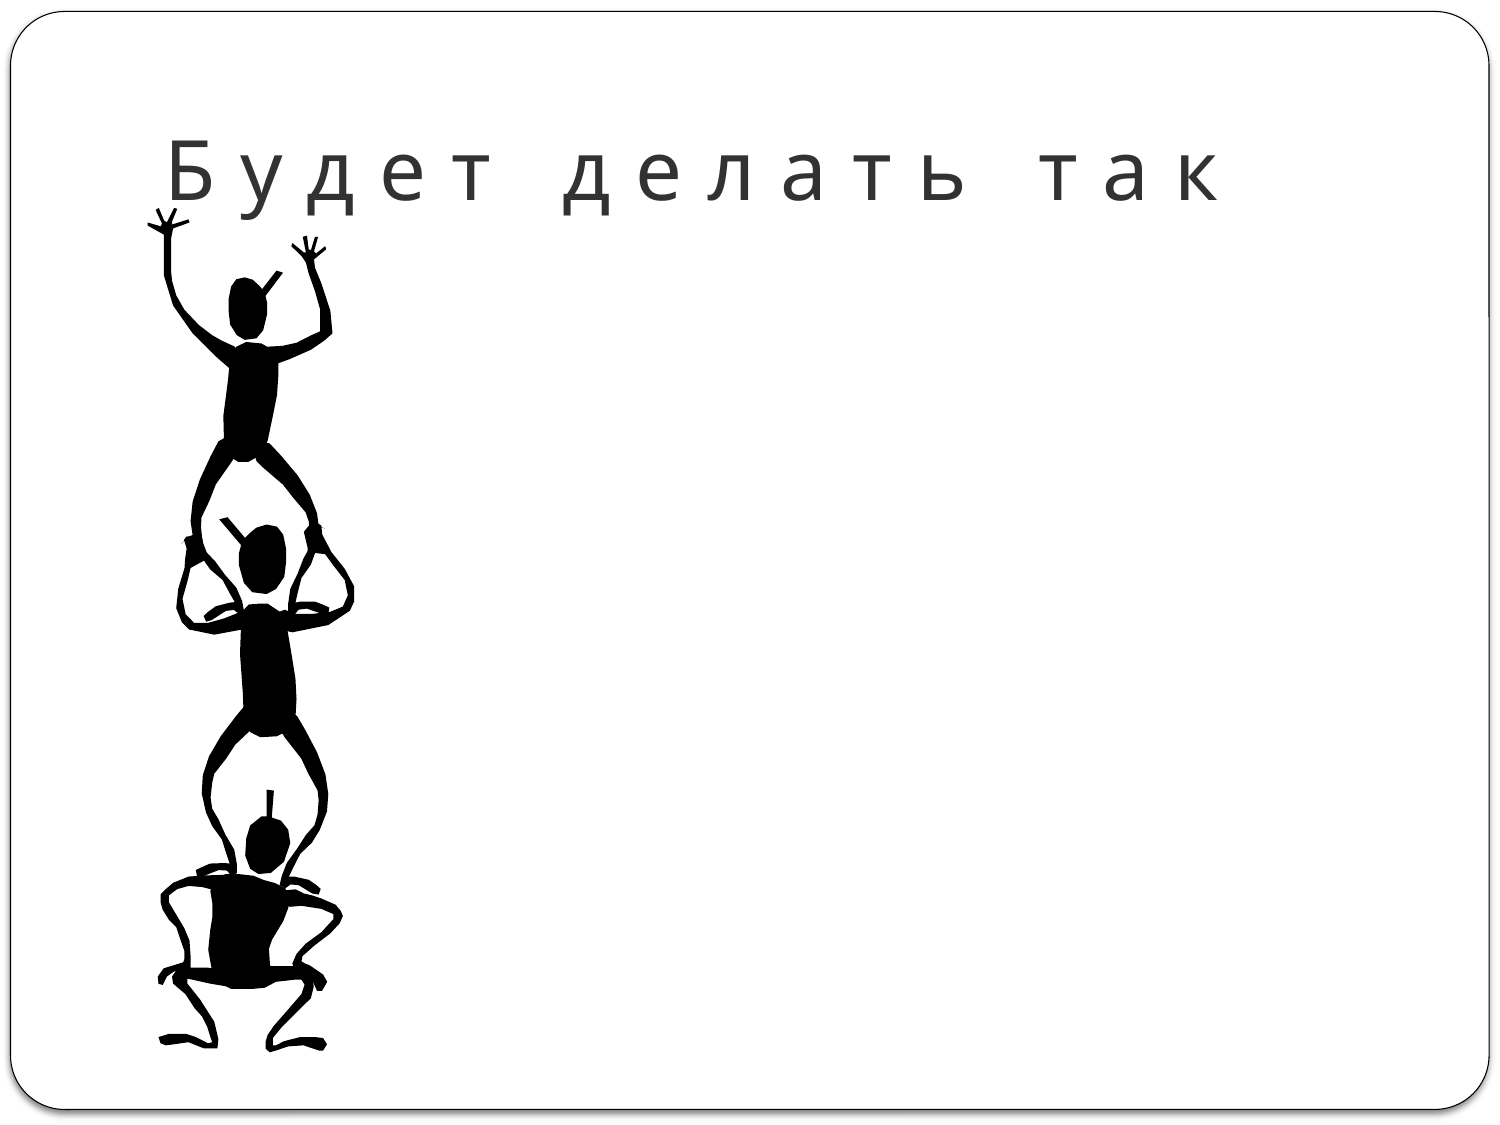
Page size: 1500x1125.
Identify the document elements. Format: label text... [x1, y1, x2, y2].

title Будет делать так [150, 45, 1425, 233]
picture [147, 207, 355, 1054]
